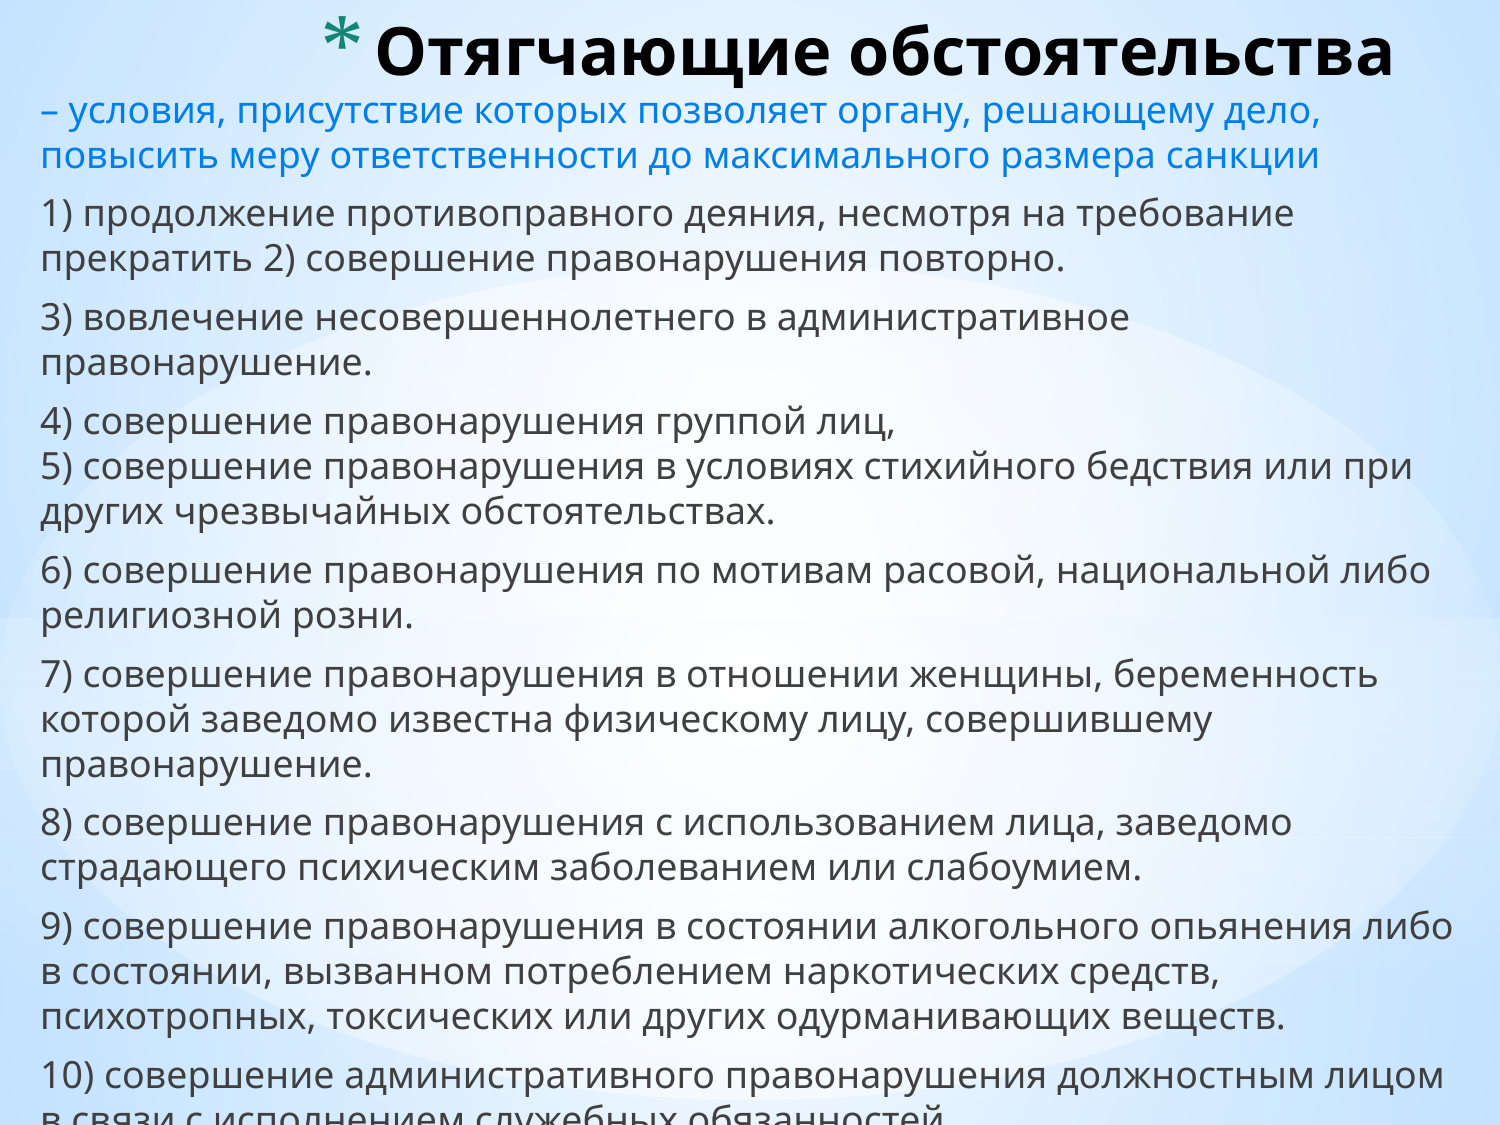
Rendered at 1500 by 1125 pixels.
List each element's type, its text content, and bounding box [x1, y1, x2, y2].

title Отягчающие обстоятельства [41, 1, 1429, 78]
list – условия, присутствие которых позволяет органу, решающему дело, повысить меру ответственности до максимального размера санкции 1) продолжение противоправного деяния, несмотря на требование прекратить 2) совершение правонарушения повторно. 3) вовлечение несовершеннолетнего в административное правонарушение. 4) совершение правонарушения группой лиц, 5) совершение правонарушения в условиях стихийного бедствия или при других чрезвычайных обстоятельствах. 6) совершение правонарушения по мотивам расовой, национальной либо религиозной розни. 7) совершение правонарушения в отношении женщины, беременность которой заведомо известна физическому лицу, совершившему правонарушение. 8) совершение правонарушения с использованием лица, заведомо страдающего психическим заболеванием или слабоумием. 9) совершение правонарушения в состоянии алкогольного опьянения либо в состоянии, вызванном потреблением наркотических средств, психотропных, токсических или других одурманивающих веществ. 10) совершение административного правонарушения должностным лицом в связи с исполнением служебных обязанностей. [17, 78, 1471, 1083]
